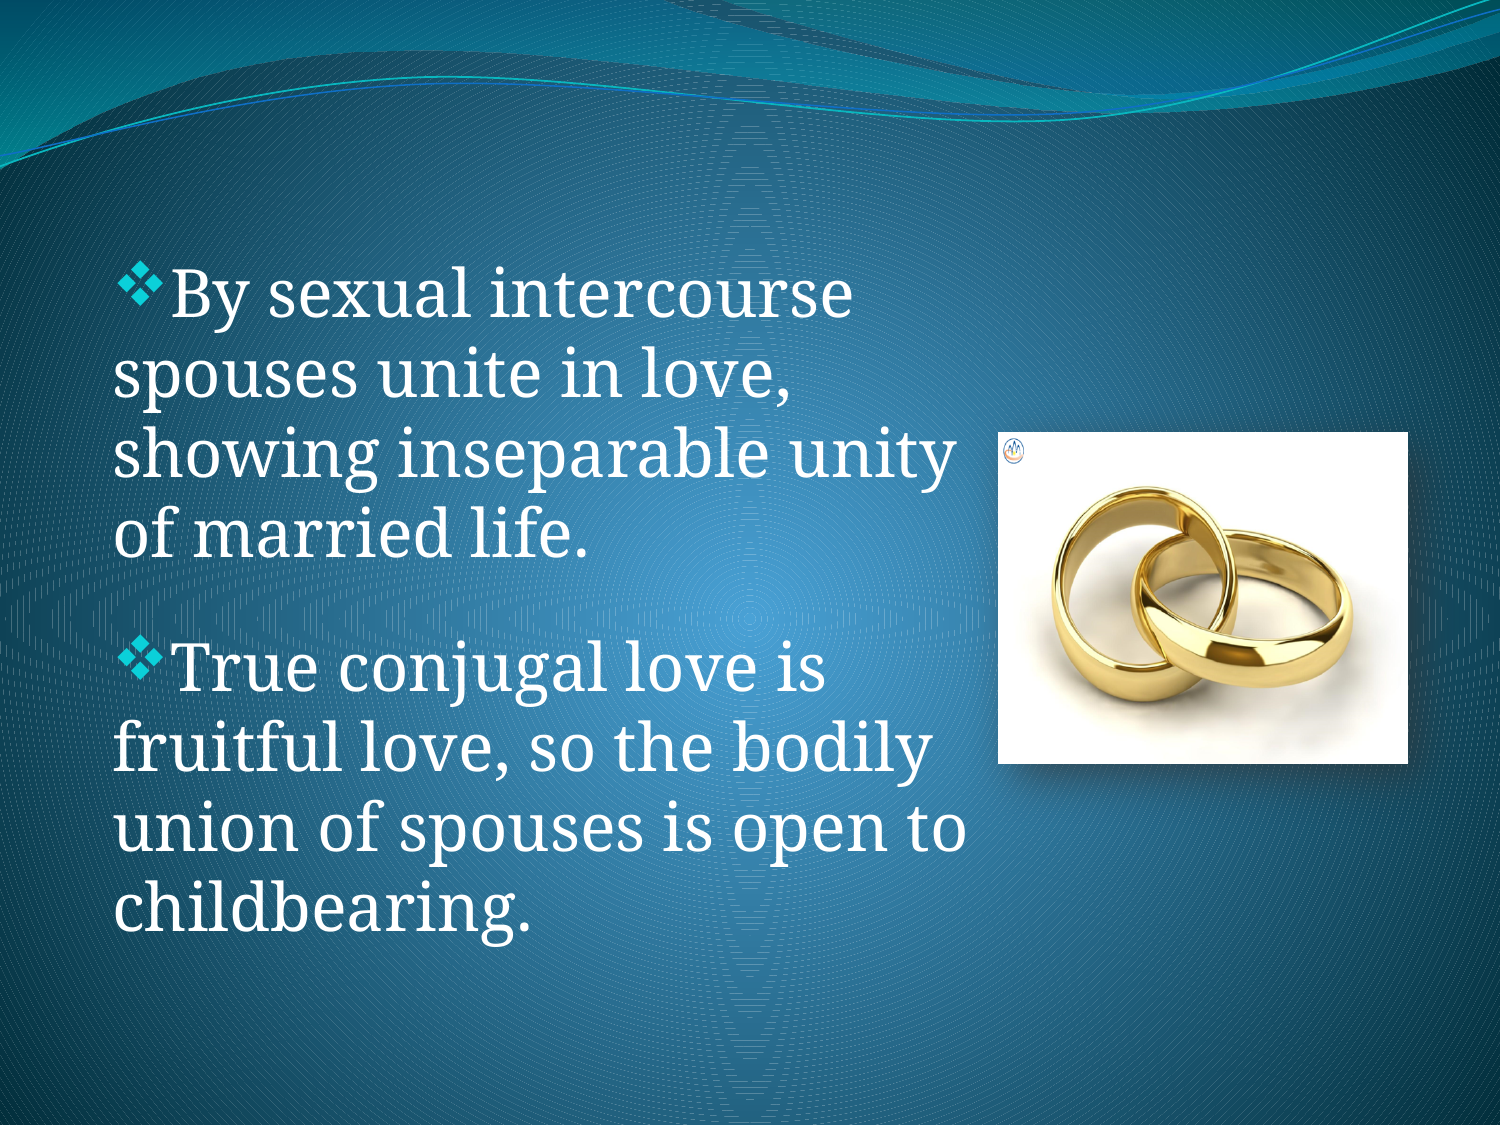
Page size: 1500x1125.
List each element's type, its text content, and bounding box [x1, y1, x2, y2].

picture [997, 432, 1408, 764]
subtitle By sexual intercourse spouses unite in love, showing inseparable unity of married life. True conjugal love is fruitful love, so the bodily union of spouses is open to childbearing. [112, 243, 1034, 371]
